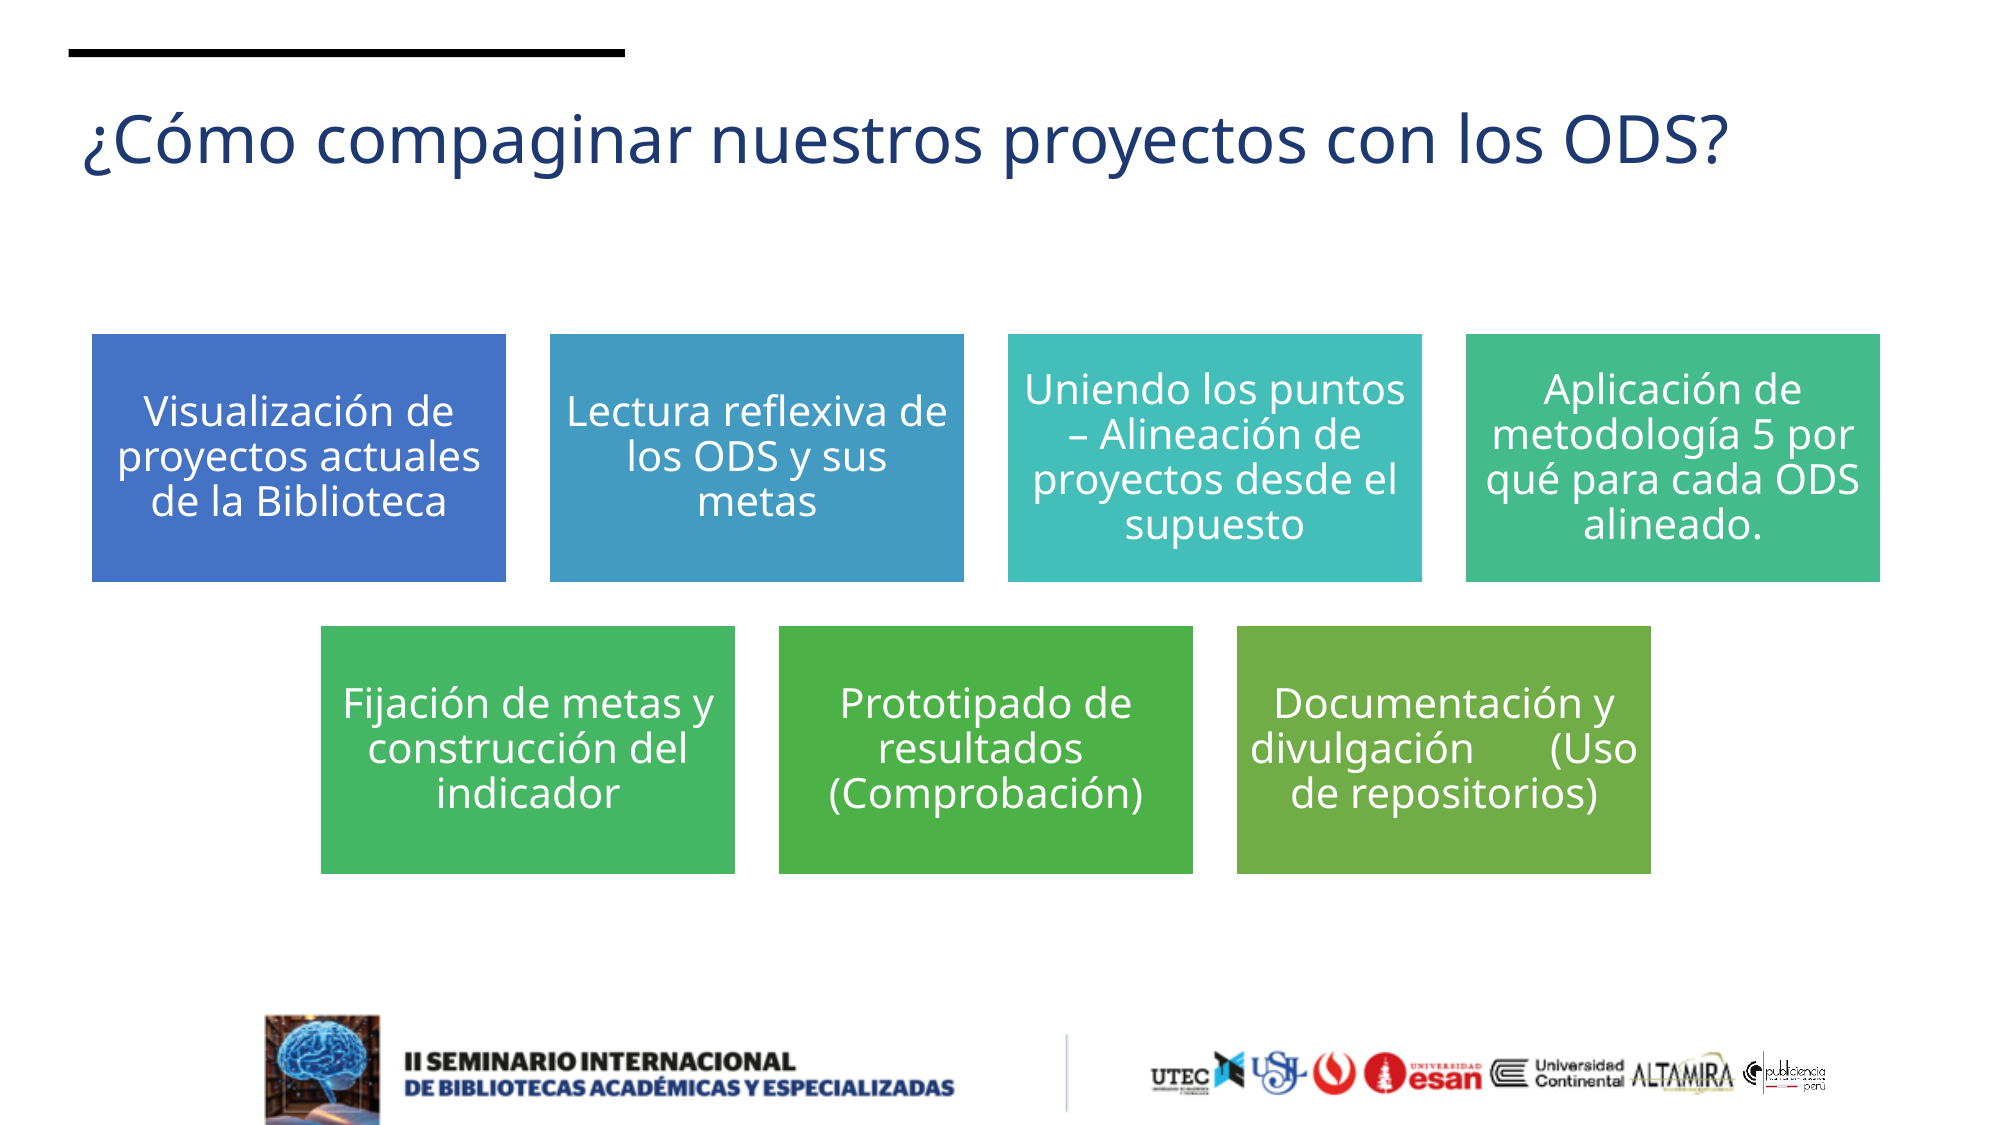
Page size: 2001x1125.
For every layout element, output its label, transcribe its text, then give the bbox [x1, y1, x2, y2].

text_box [90, 241, 1882, 967]
picture [200, 980, 1827, 1125]
title ¿Cómo compaginar nuestros proyectos con los ODS? [68, 49, 1925, 235]
